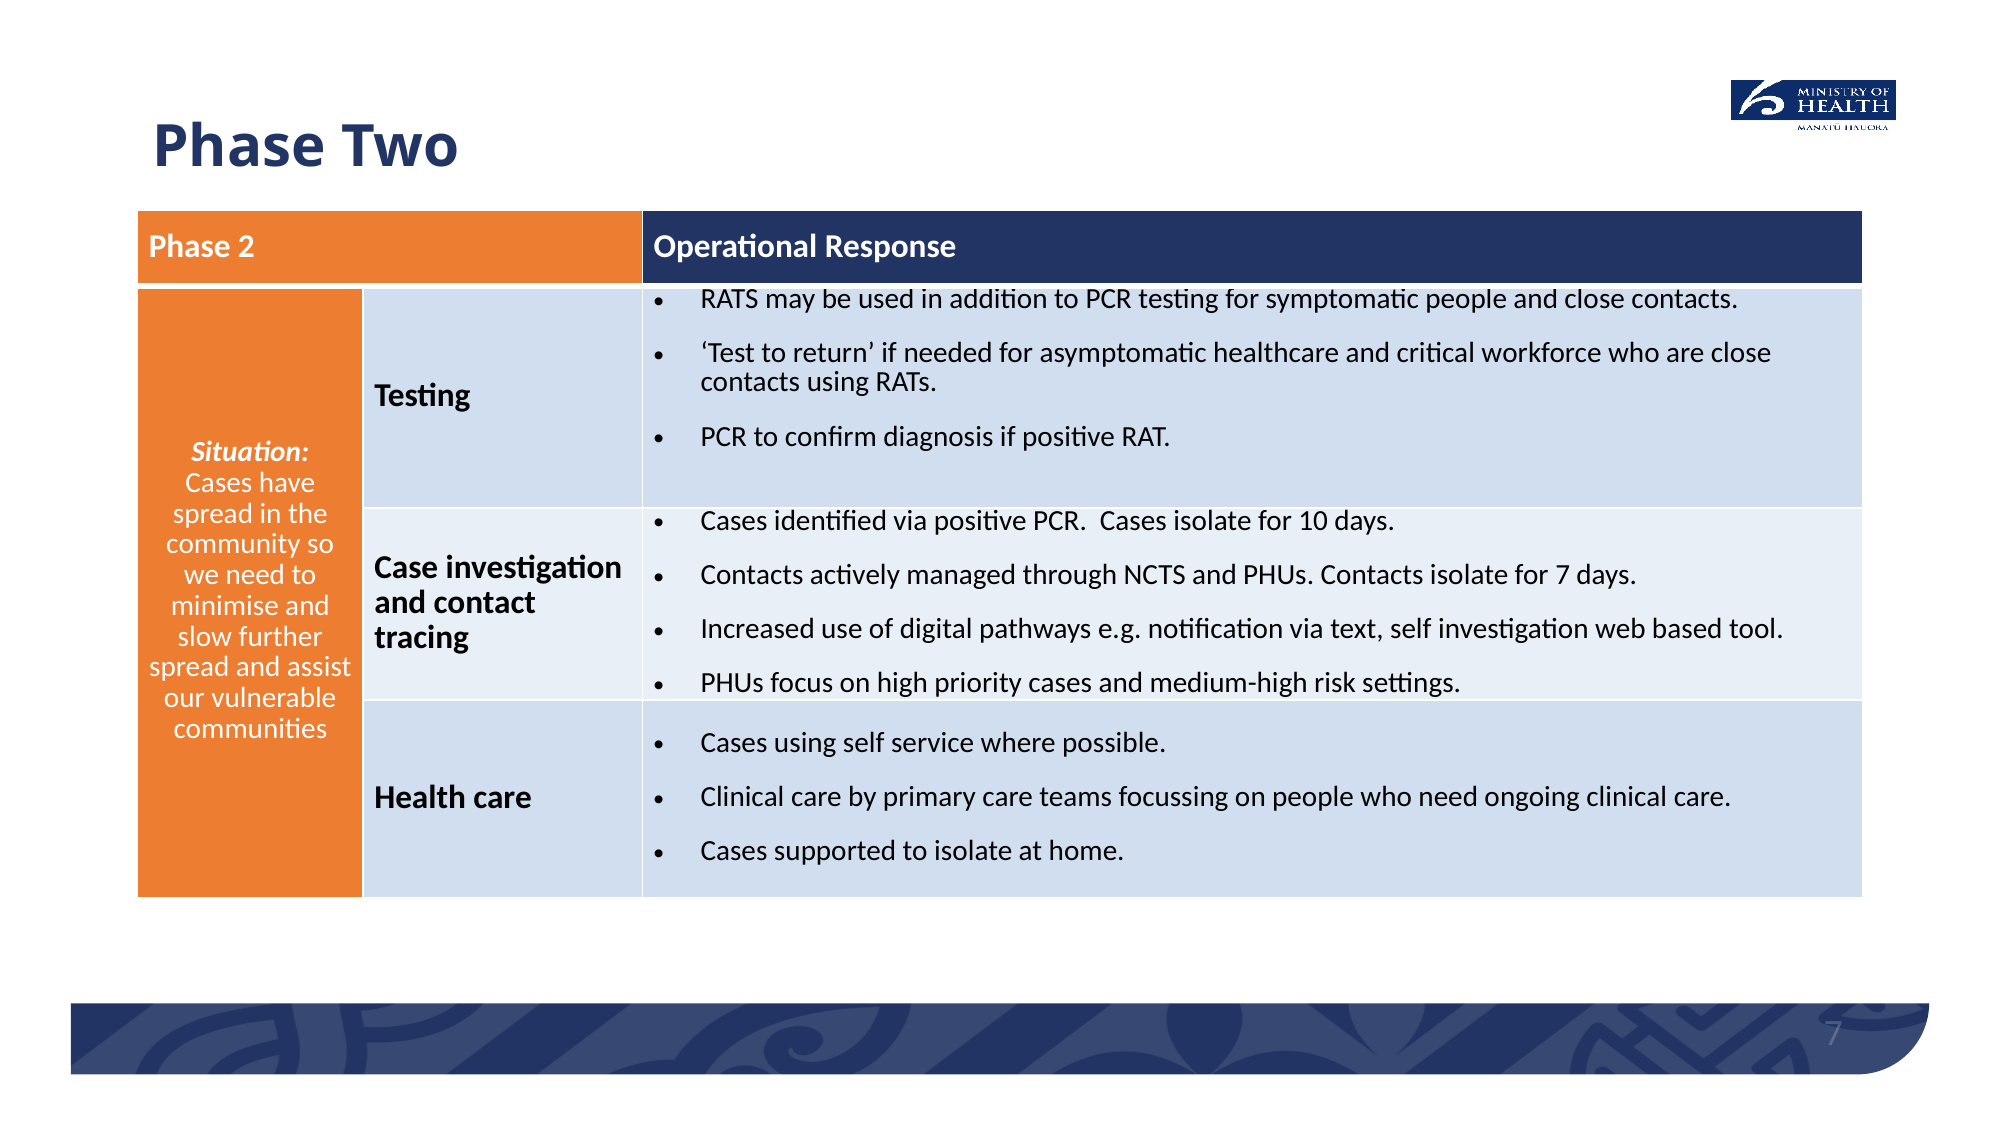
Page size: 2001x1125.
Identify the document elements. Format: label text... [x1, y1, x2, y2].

title Phase Two [137, 59, 1703, 209]
table_cell Case investigation and contact tracing [364, 509, 642, 699]
table_header Phase 2 [138, 211, 642, 283]
table_header Operational Response [643, 211, 1862, 283]
table_cell Cases using self service where possible. Clinical care by primary care teams focussing on people who need ongoing clinical care. Cases supported to isolate at home. [643, 701, 1862, 897]
table_cell Cases identified via positive PCR. Cases isolate for 10 days. Contacts actively managed through NCTS and PHUs. Contacts isolate for 7 days. Increased use of digital pathways e.g. notification via text, self investigation web based tool. PHUs focus on high priority cases and medium-high risk settings. [643, 509, 1862, 699]
table_cell Testing [364, 289, 642, 507]
table_cell Health care [364, 701, 642, 897]
picture [0, 1004, 2000, 1125]
picture [1731, 80, 1896, 130]
table_cell RATS may be used in addition to PCR testing for symptomatic people and close contacts. ‘Test to return’ if needed for asymptomatic healthcare and critical workforce who are close contacts using RATs. PCR to confirm diagnosis if positive RAT. [643, 289, 1862, 507]
table_cell Situation: Cases have spread in the community so we need to minimise and slow further spread and assist our vulnerable communities [138, 289, 362, 897]
